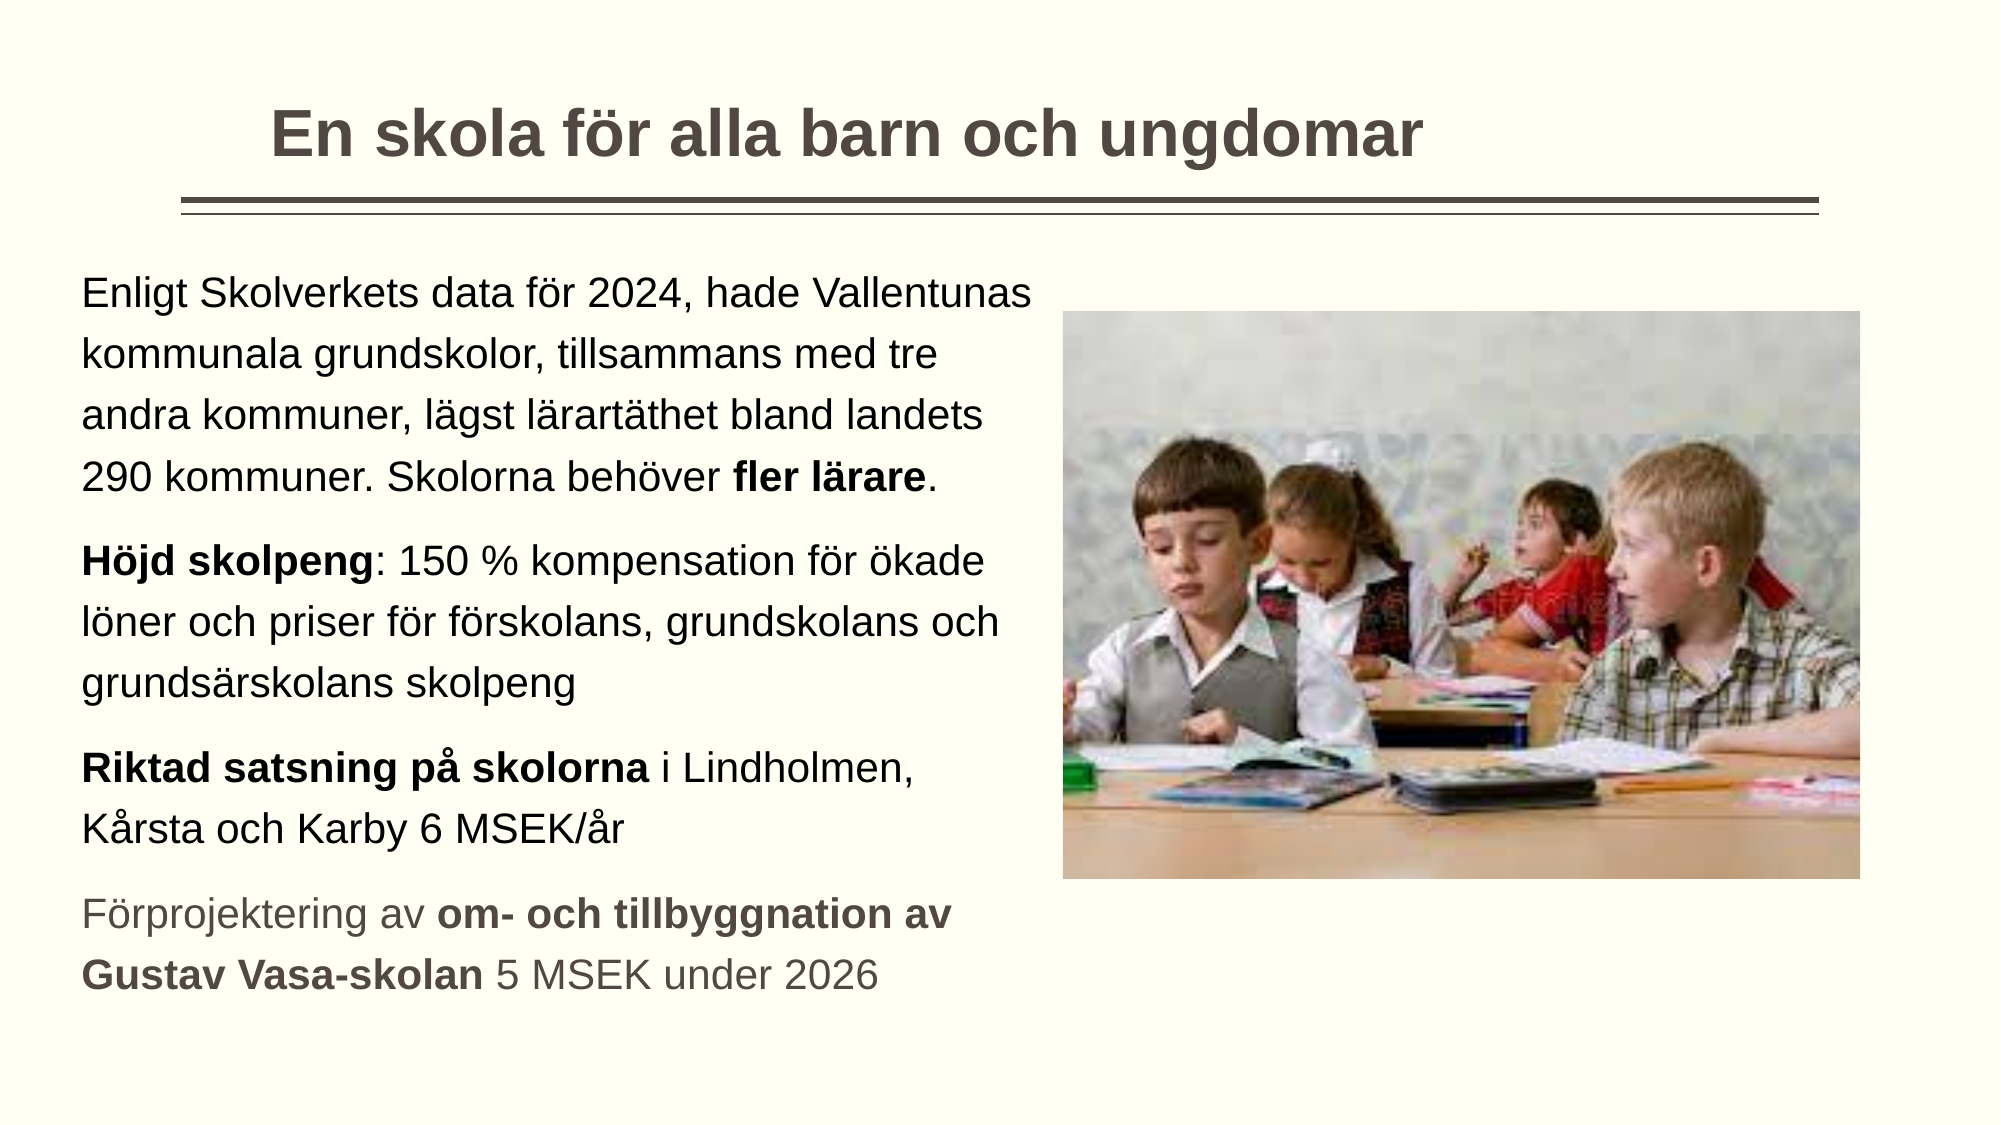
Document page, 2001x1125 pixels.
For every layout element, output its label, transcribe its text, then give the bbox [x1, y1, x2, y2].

list Enligt Skolverkets data för 2024, hade Vallentunas kommunala grundskolor, tillsammans med tre andra kommuner, lägst lärartäthet bland landets 290 kommuner. Skolorna behöver fler lärare. Höjd skolpeng: 150 % kompensation för ökade löner och priser för förskolans, grundskolans och grundsärskolans skolpeng Riktad satsning på skolorna i Lindholmen, Kårsta och Karby 6 MSEK/år Förprojektering av om- och tillbyggnation av Gustav Vasa-skolan 5 MSEK under 2026 [81, 247, 1033, 1072]
picture [1062, 311, 1861, 879]
title En skola för alla barn och ungdomar [270, 0, 1908, 178]
